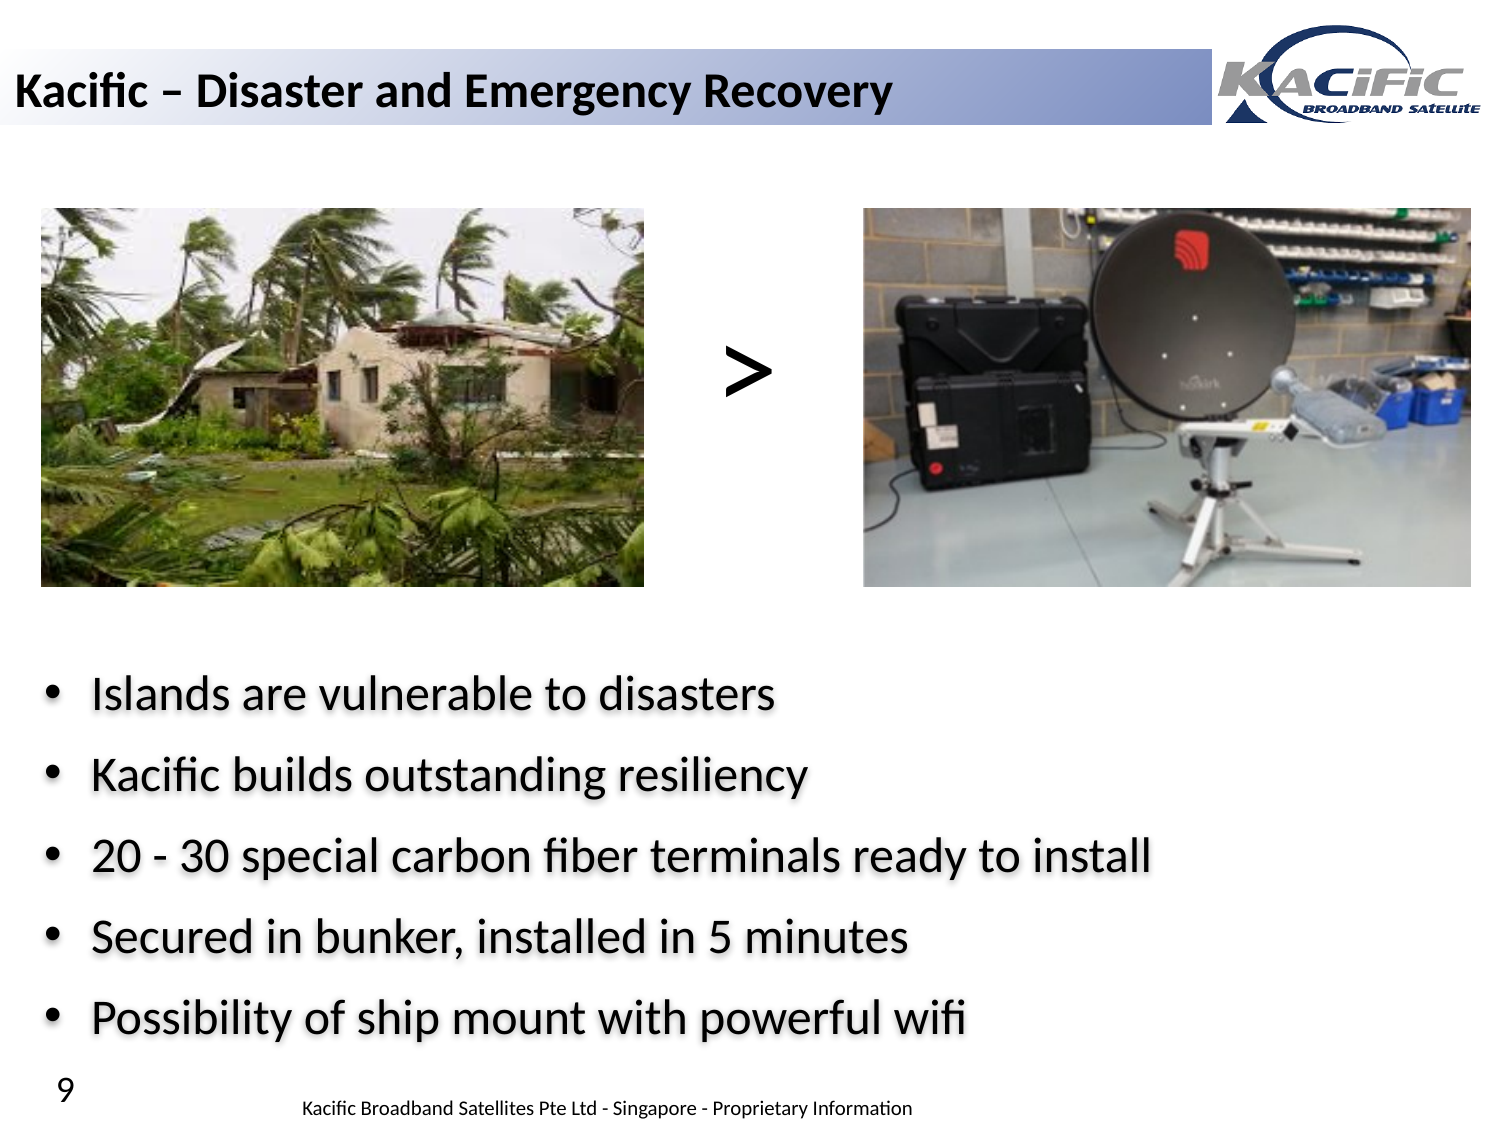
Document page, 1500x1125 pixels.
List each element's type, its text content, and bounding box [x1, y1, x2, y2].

picture [41, 207, 644, 587]
picture [863, 207, 1471, 587]
text_box Islands are vulnerable to disasters Kacific builds outstanding resiliency 20 - 30 special carbon fiber terminals ready to install Secured in bunker, installed in 5 minutes Possibility of ship mount with powerful wifi [29, 645, 1377, 1125]
text_box > [701, 278, 822, 444]
text_box Kacific – Disaster and Emergency Recovery [0, 48, 1207, 127]
picture [1212, 22, 1488, 126]
